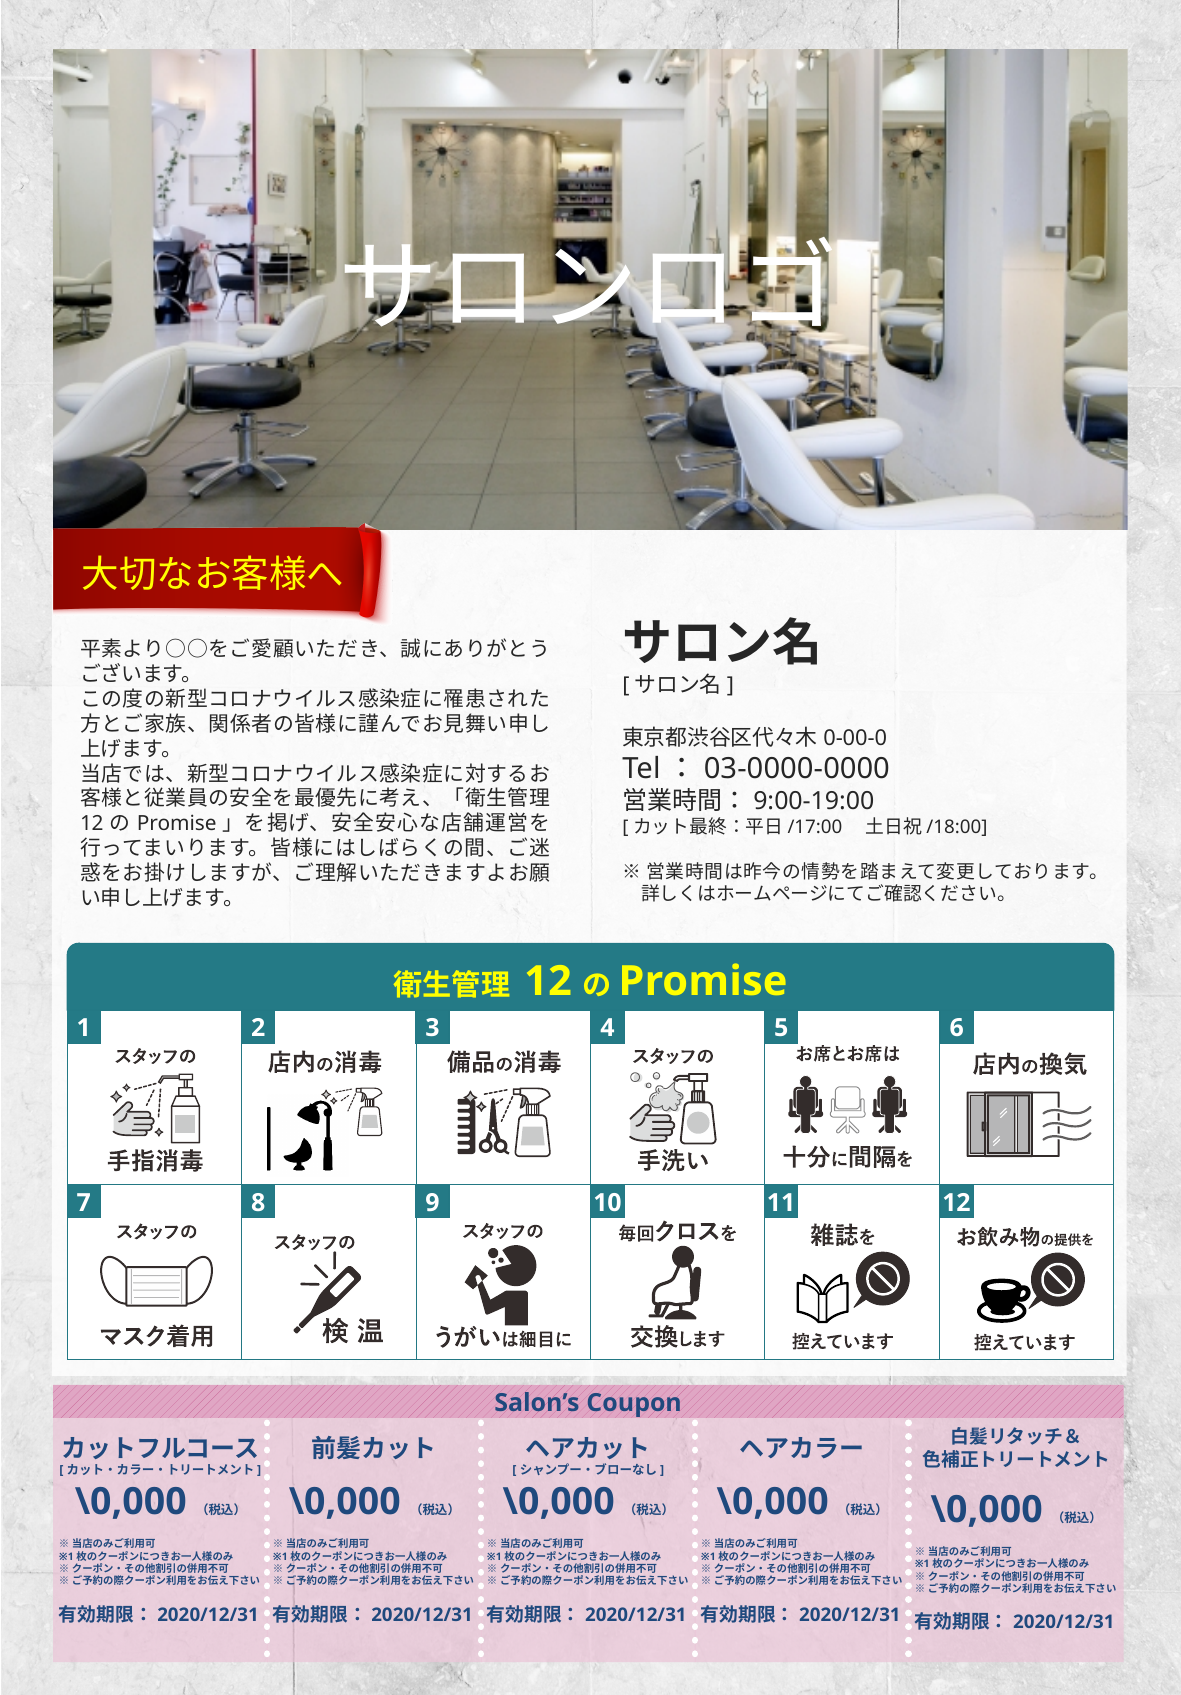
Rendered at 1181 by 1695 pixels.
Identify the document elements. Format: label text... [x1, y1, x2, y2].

picture [2, 0, 1181, 1695]
text_box [51, 528, 1128, 1377]
text_box 平素より○○をご愛顧いただき、誠にありがとうございます。 この度の新型コロナウイルス感染症に罹患された方とご家族、関係者の皆様に謹んでお見舞い申し上げます。 当店では、新型コロナウイルス感染症に対するお客様と従業員の安全を最優先に考え、「衛生管理 12のPromise」を掲げ、安全安心な店舗運営を行ってまいります。皆様にはしばらくの間、ご迷惑をお掛けしますが、ご理解いただきますよお願い申し上げます。 [65, 627, 566, 918]
text_box サロン名 [サロン名] 東京都渋谷区代々木0-00-0 Tel：03-0000-0000 営業時間：9:00-19:00 [カット最終：平日/17:00 土日祝/18:00] ※営業時間は昨今の情勢を踏まえて変更しております。 詳しくはホームページにてご確認ください。 [607, 603, 1104, 912]
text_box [52, 1384, 1124, 1664]
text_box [67, 943, 1114, 1360]
